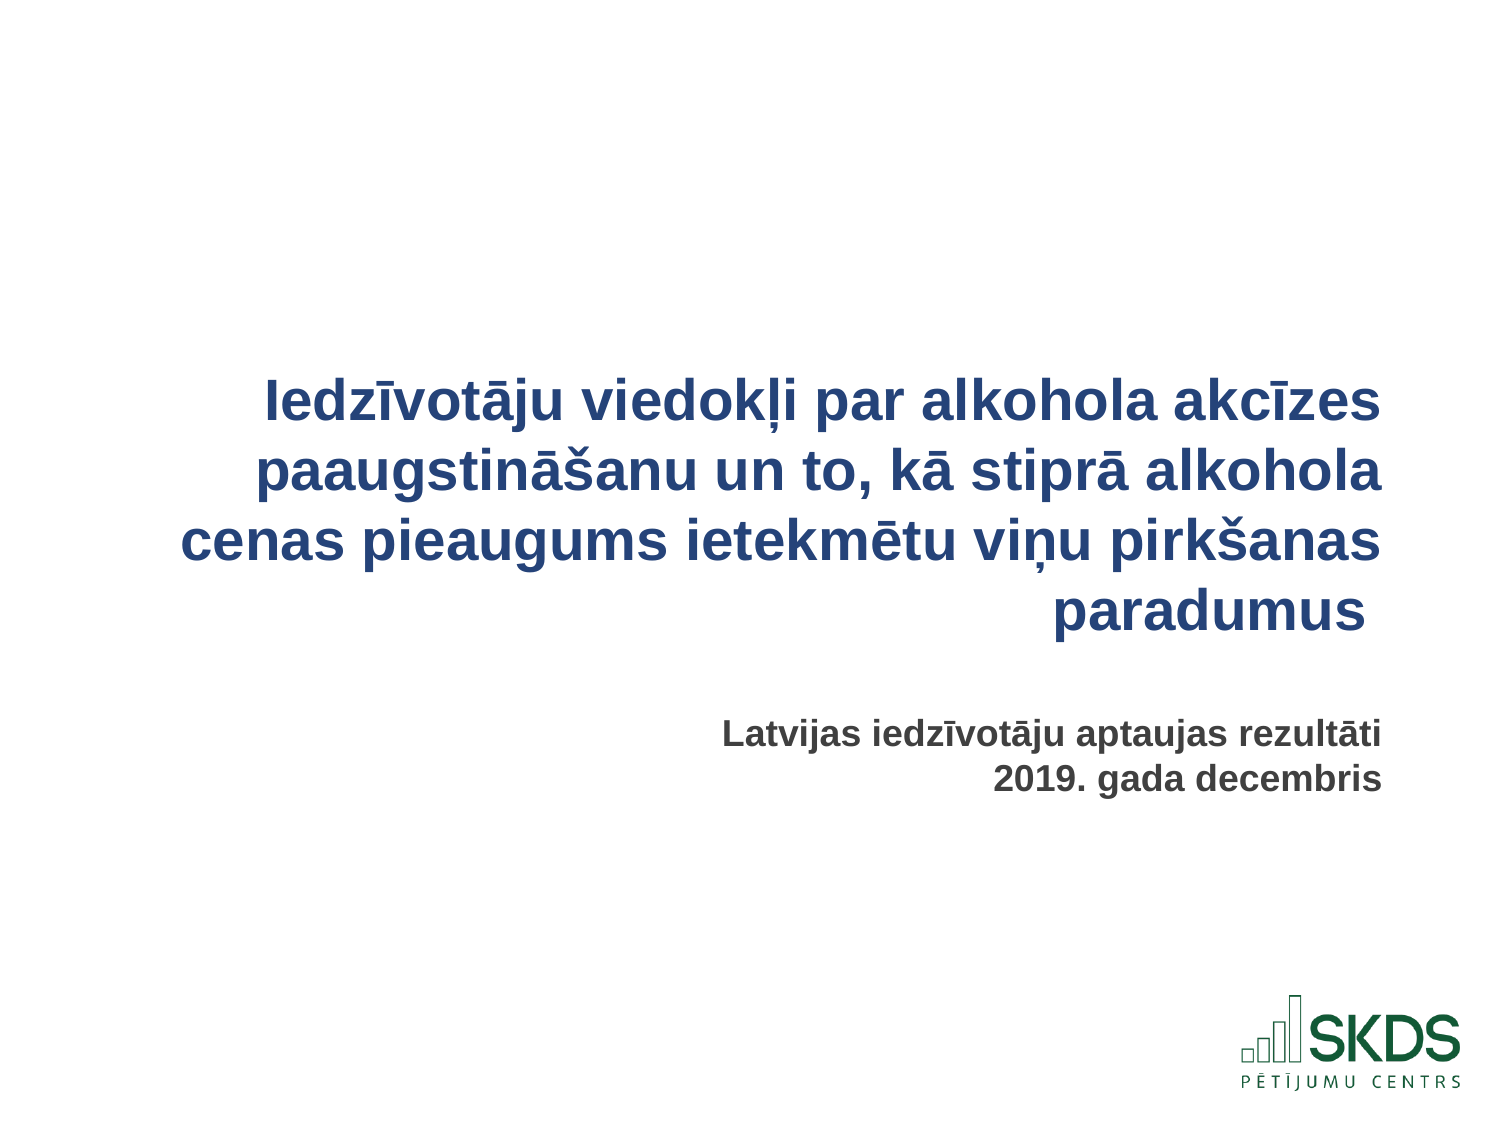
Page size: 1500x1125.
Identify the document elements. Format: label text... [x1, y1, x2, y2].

picture [1240, 994, 1466, 1094]
text_box Iedzīvotāju viedokļi par alkohola akcīzes paaugstināšanu un to, kā stiprā alkohola cenas pieaugums ietekmētu viņu pirkšanas paradumus [86, 354, 1398, 650]
text_box Latvijas iedzīvotāju aptaujas rezultāti 2019. gada decembris [694, 701, 1398, 807]
